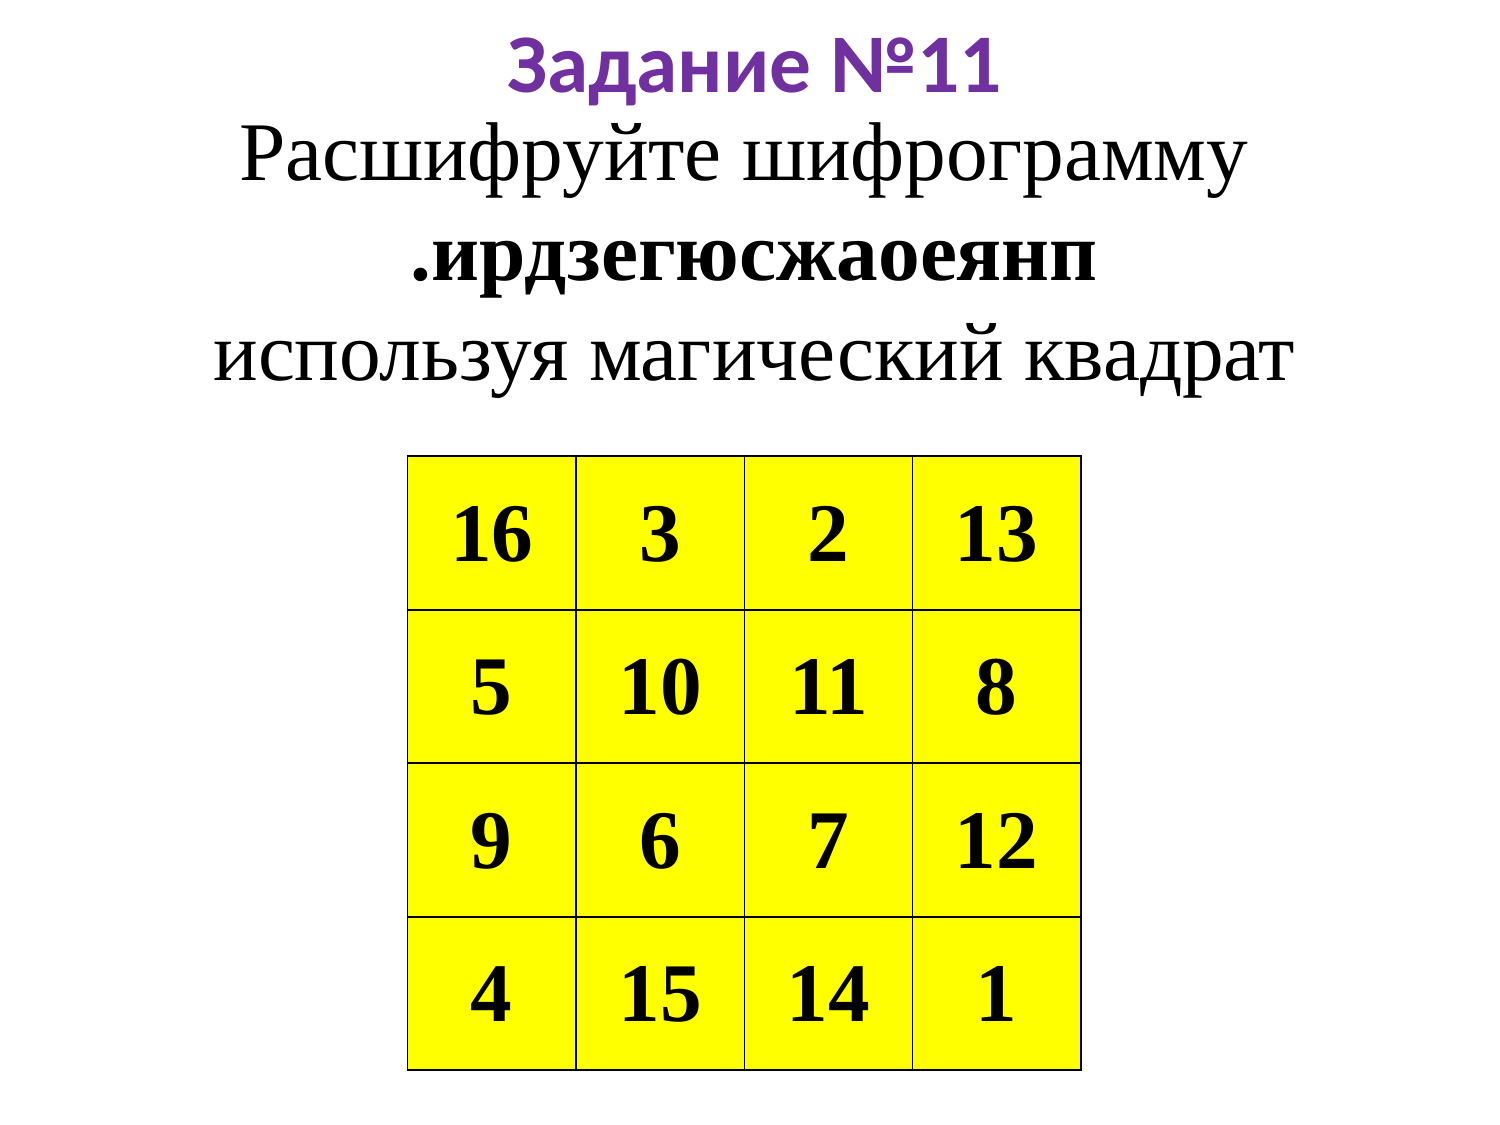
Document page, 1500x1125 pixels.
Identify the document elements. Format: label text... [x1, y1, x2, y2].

table_cell 12 [913, 764, 1080, 916]
table_cell 5 [408, 611, 575, 762]
table_cell 15 [577, 918, 744, 1069]
table_cell 7 [745, 764, 912, 916]
table_header 3 [577, 457, 744, 609]
table_header 16 [408, 457, 575, 609]
text_box Расшифруйте шифрограмму .ирдзегюсжаоеянп используя магический квадрат [0, 117, 1500, 405]
text_box Задание №11 [0, 2, 1500, 117]
table_cell 6 [577, 764, 744, 916]
table_cell 11 [745, 611, 912, 762]
table_cell 8 [913, 611, 1080, 762]
table_cell 1 [913, 918, 1080, 1069]
table_cell 10 [577, 611, 744, 762]
table_cell 9 [408, 764, 575, 916]
table_cell 4 [408, 918, 575, 1069]
table_header 13 [913, 457, 1080, 609]
table_header 2 [745, 457, 912, 609]
table_cell 14 [745, 918, 912, 1069]
